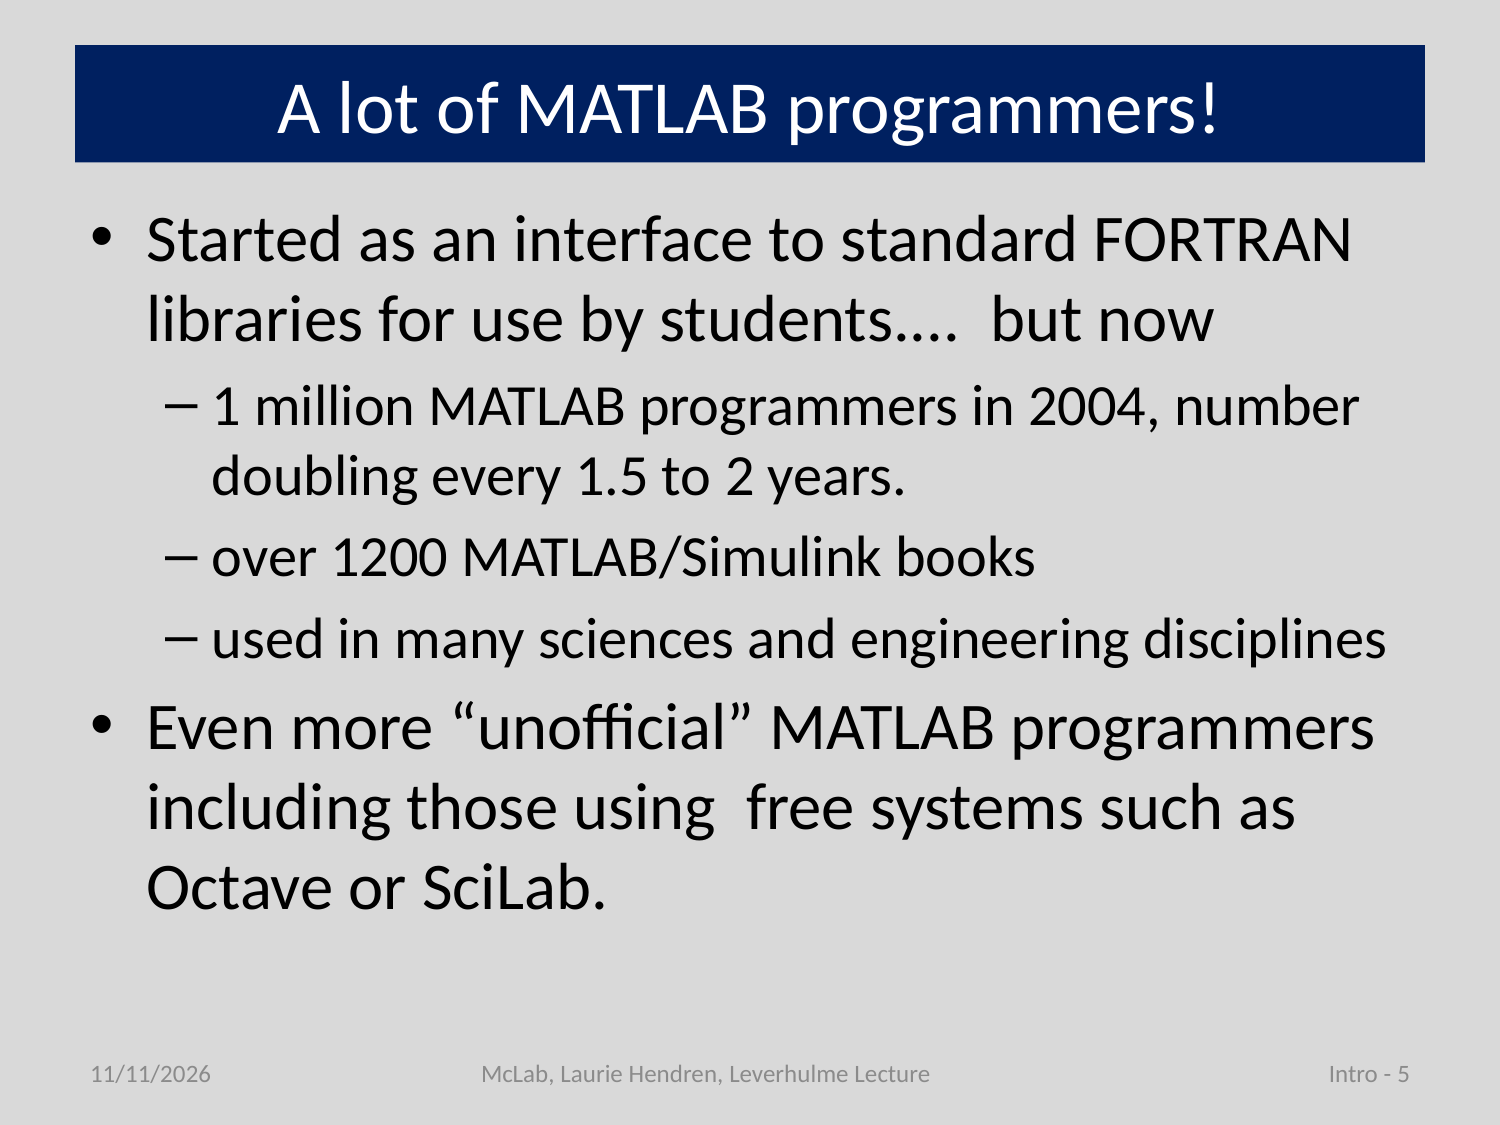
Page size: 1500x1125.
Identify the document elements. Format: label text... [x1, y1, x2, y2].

footer McLab, Laurie Hendren, Leverhulme Lecture [300, 1042, 1113, 1103]
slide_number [75, 1042, 250, 1103]
slide_number Intro - 5 [1262, 1042, 1425, 1103]
list Started as an interface to standard FORTRAN libraries for use by students.... but now 1 million MATLAB programmers in 2004, number doubling every 1.5 to 2 years. over 1200 MATLAB/Simulink books used in many sciences and engineering disciplines Even more “unofficial” MATLAB programmers including those using free systems such as Octave or SciLab. [75, 187, 1425, 1025]
title A lot of MATLAB programmers! [75, 45, 1425, 163]
